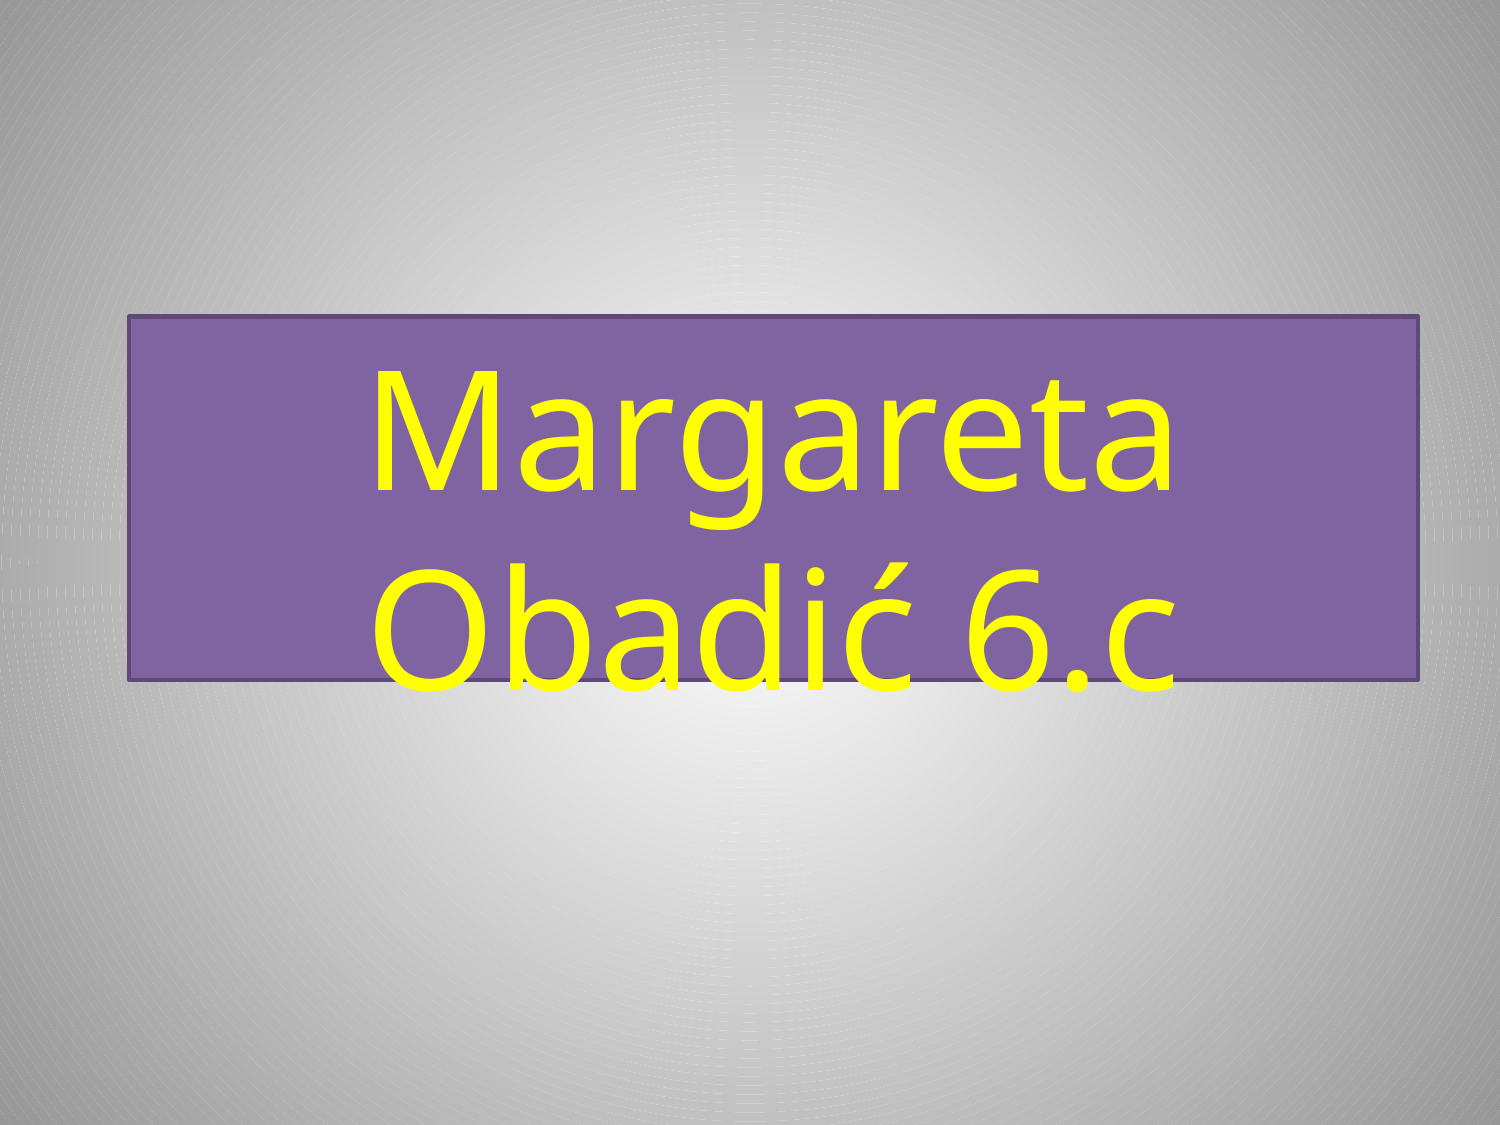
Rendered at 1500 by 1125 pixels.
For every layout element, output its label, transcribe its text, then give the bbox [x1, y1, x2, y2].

subtitle Margareta Obadić 6.c [127, 314, 1420, 682]
title [117, 222, 1393, 563]
